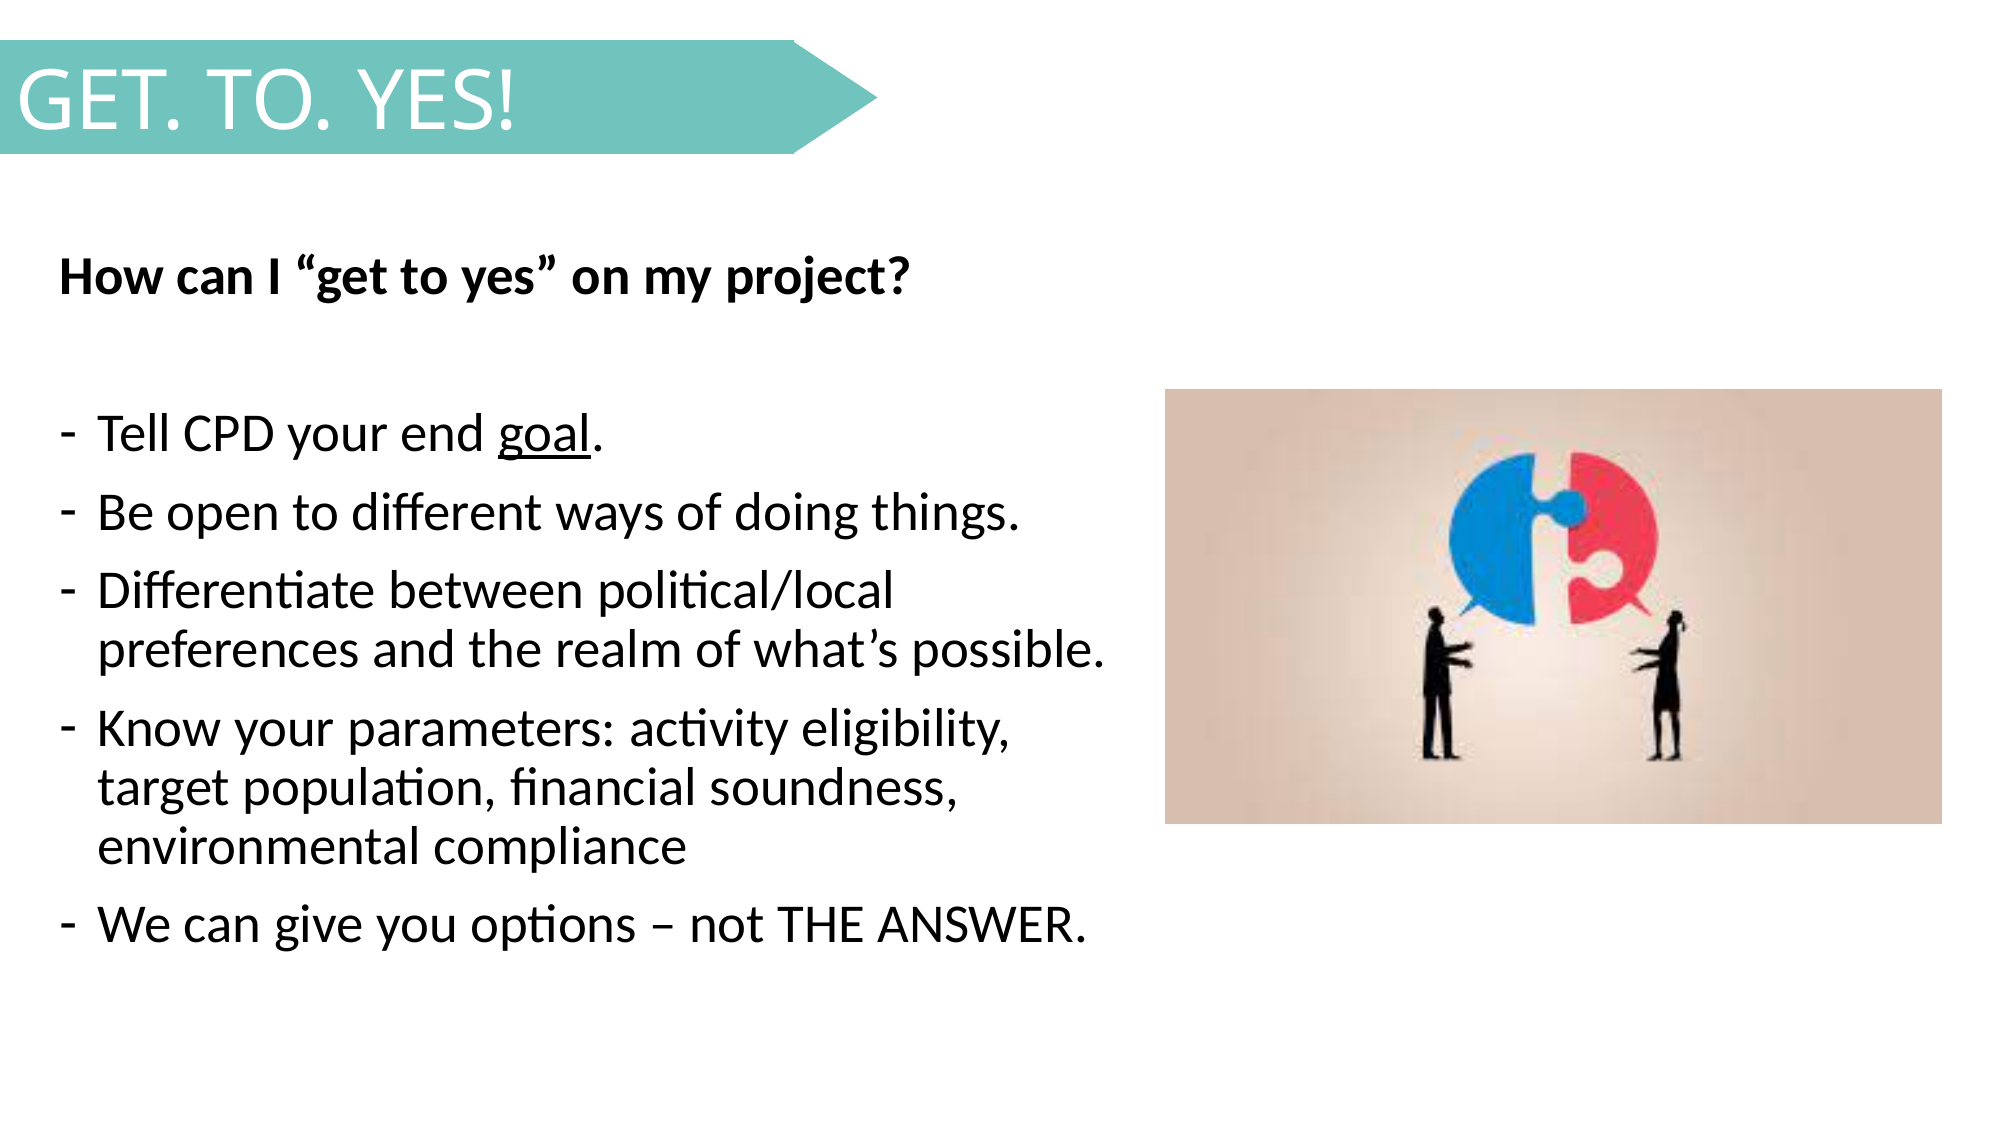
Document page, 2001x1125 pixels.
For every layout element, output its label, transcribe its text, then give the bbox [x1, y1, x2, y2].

text_box GET. TO. YES! [0, 0, 1725, 212]
picture [1165, 389, 1942, 825]
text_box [0, 41, 876, 153]
text_box How can I “get to yes” on my project? Tell CPD your end goal. Be open to different ways of doing things. Differentiate between political/local preferences and the realm of what’s possible. Know your parameters: activity eligibility, target population, financial soundness, environmental compliance We can give you options – not THE ANSWER. [44, 239, 1127, 1018]
